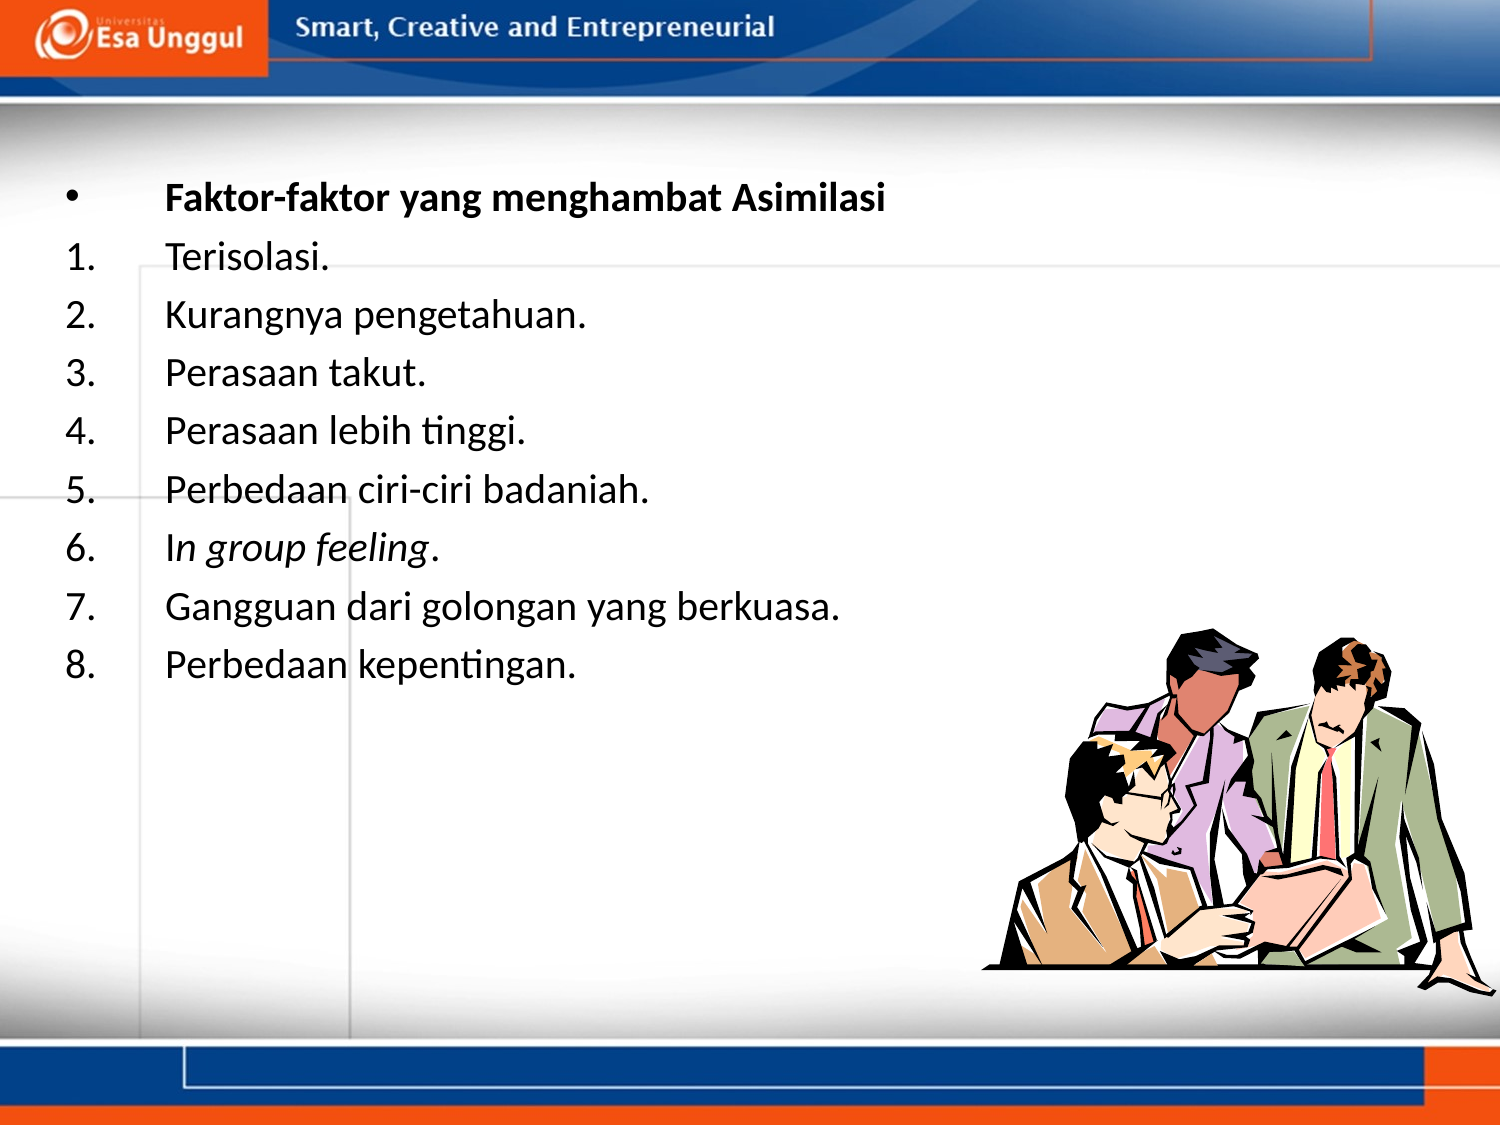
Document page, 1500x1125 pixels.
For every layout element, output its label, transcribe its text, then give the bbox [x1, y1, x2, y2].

picture [0, 0, 1500, 1125]
list Faktor-faktor yang menghambat Asimilasi Terisolasi. Kurangnya pengetahuan. Perasaan takut. Perasaan lebih tinggi. Perbedaan ciri-ciri badaniah. In group feeling. Gangguan dari golongan yang berkuasa. Perbedaan kepentingan. [50, 162, 1413, 738]
